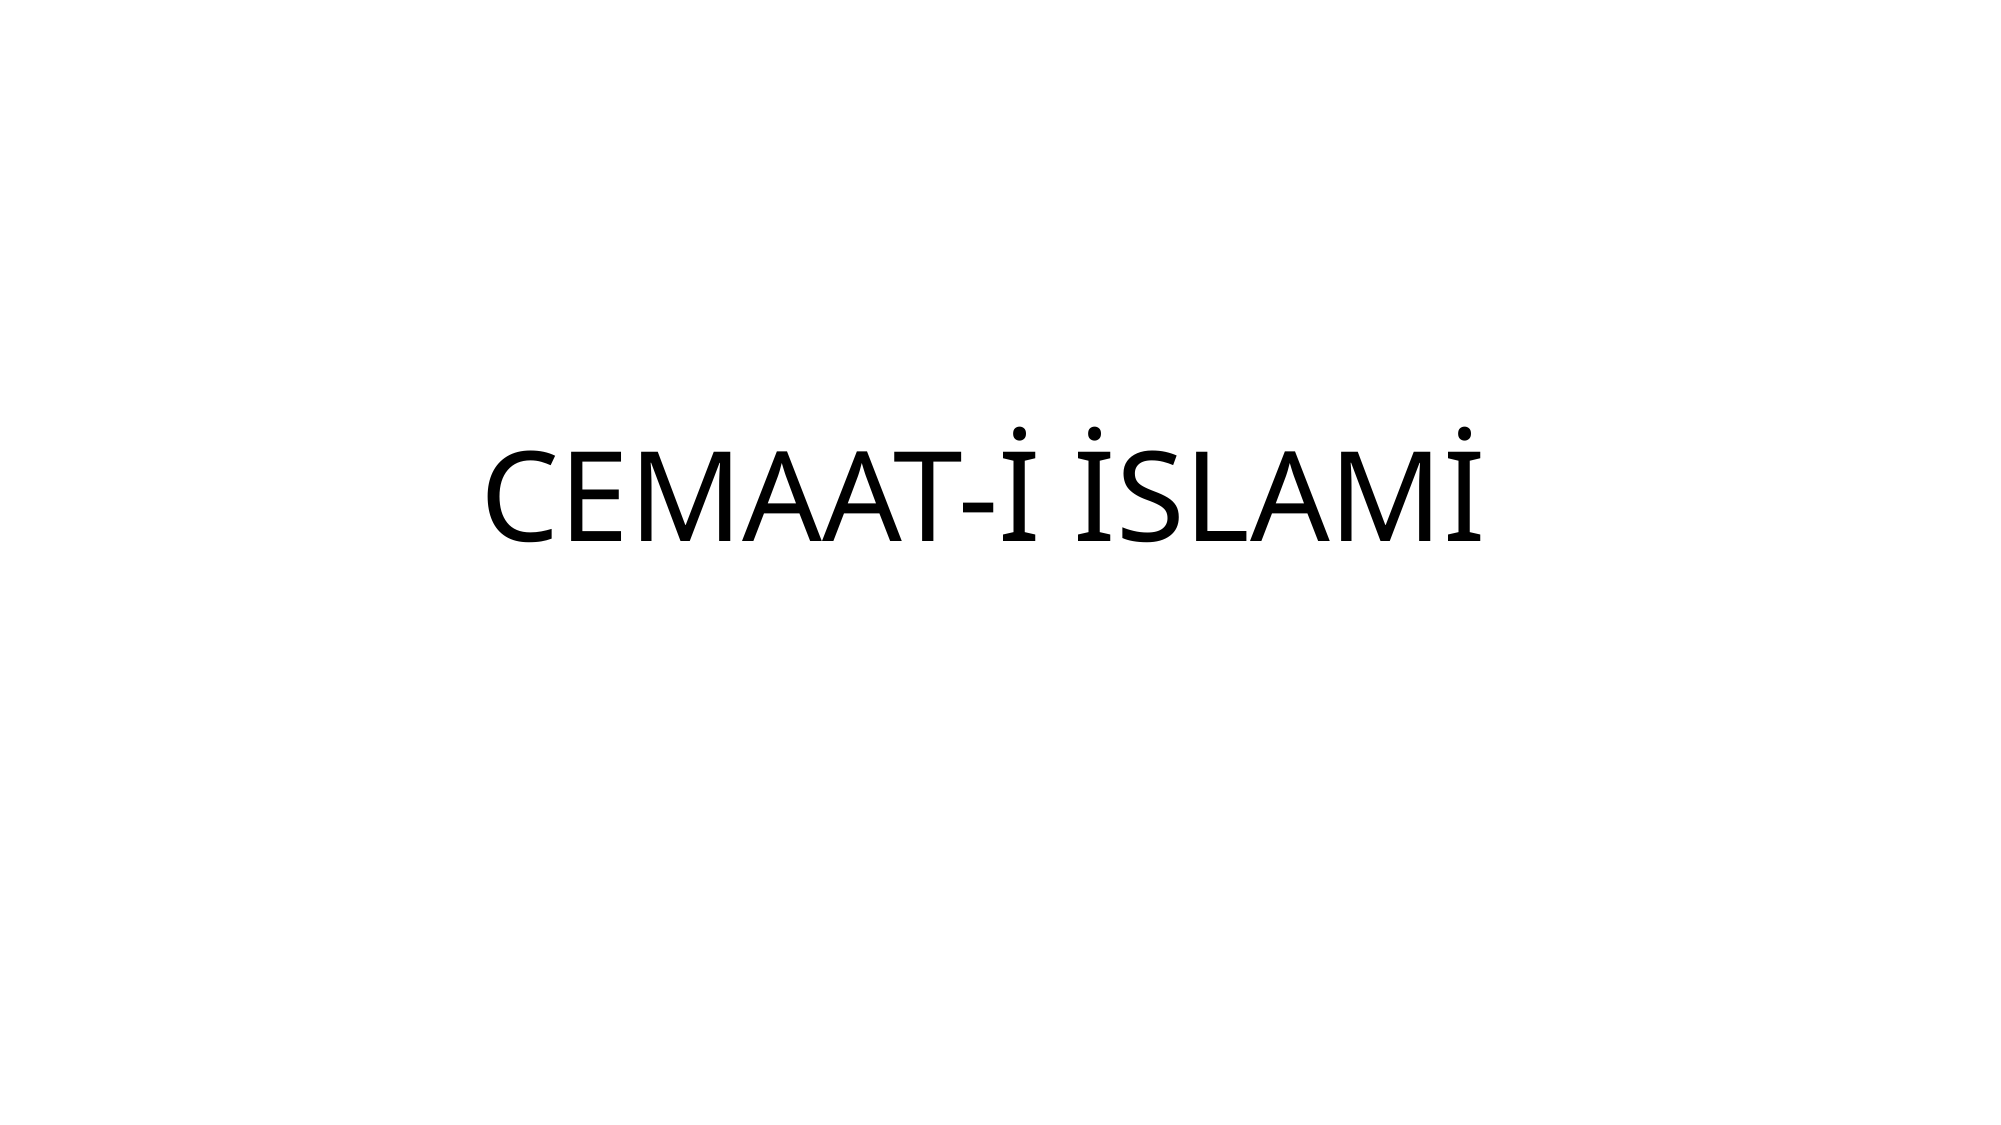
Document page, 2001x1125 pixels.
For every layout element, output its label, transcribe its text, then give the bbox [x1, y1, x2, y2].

title CEMAAT-İ İSLAMİ [249, 184, 1750, 576]
